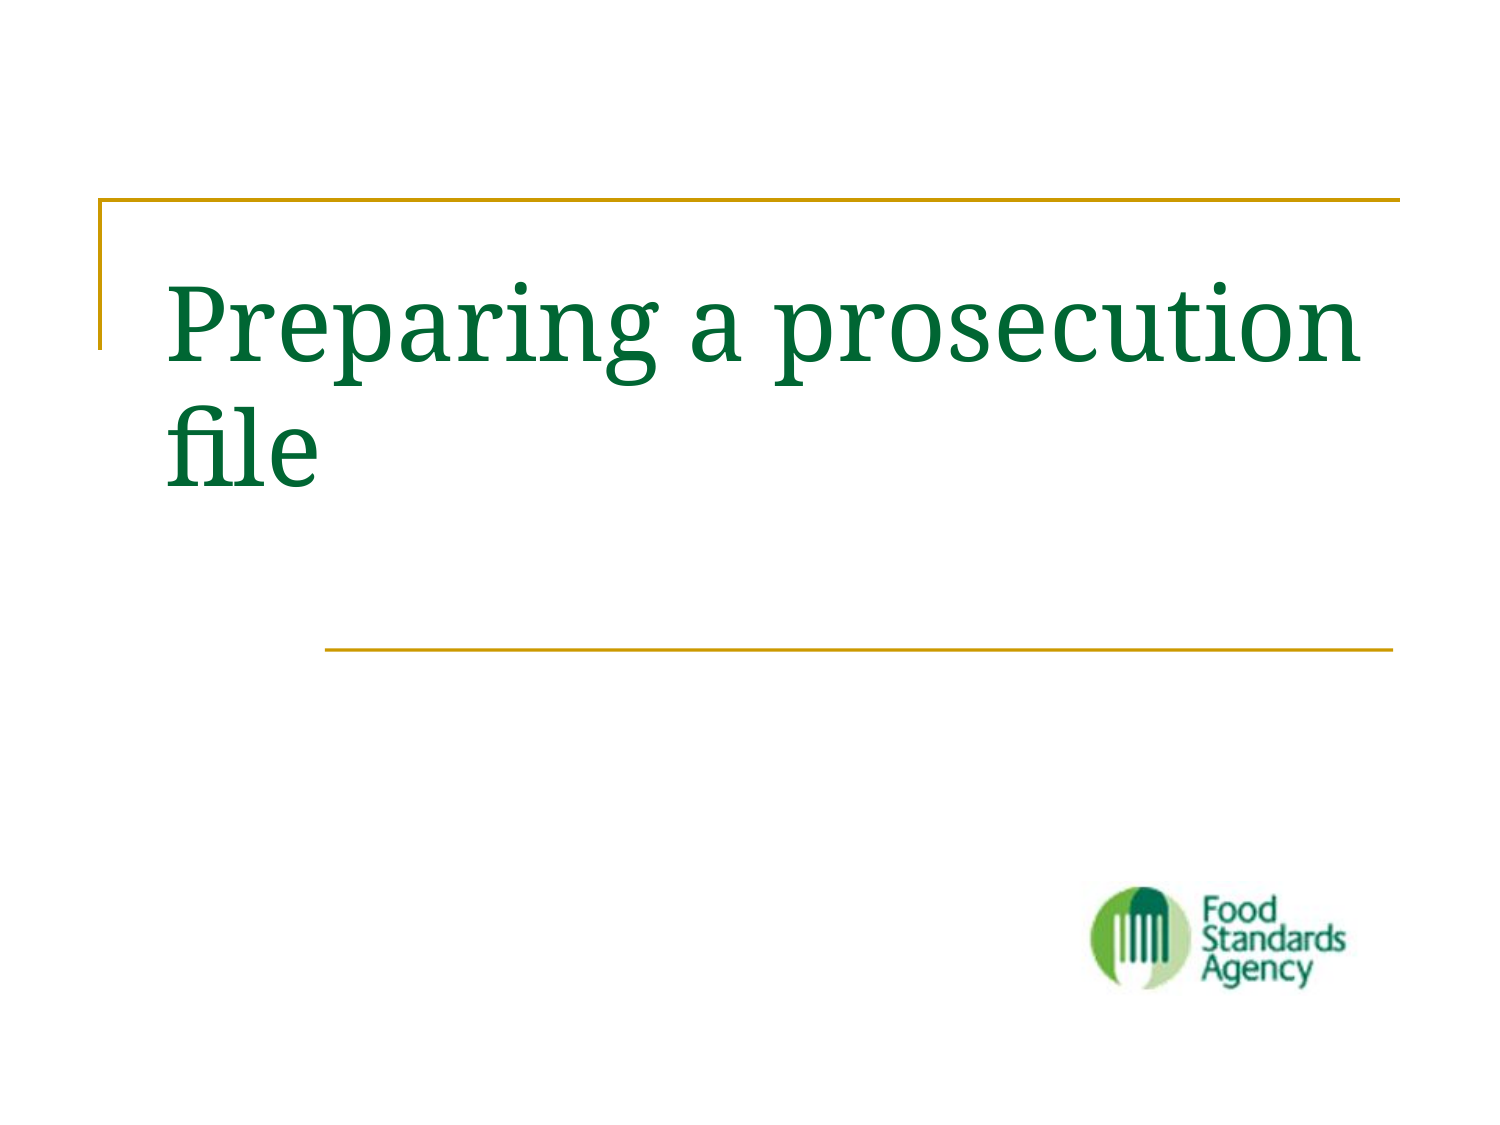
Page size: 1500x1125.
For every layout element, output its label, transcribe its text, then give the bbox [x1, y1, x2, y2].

picture [1056, 881, 1366, 996]
title Preparing a prosecution file [149, 249, 1401, 538]
